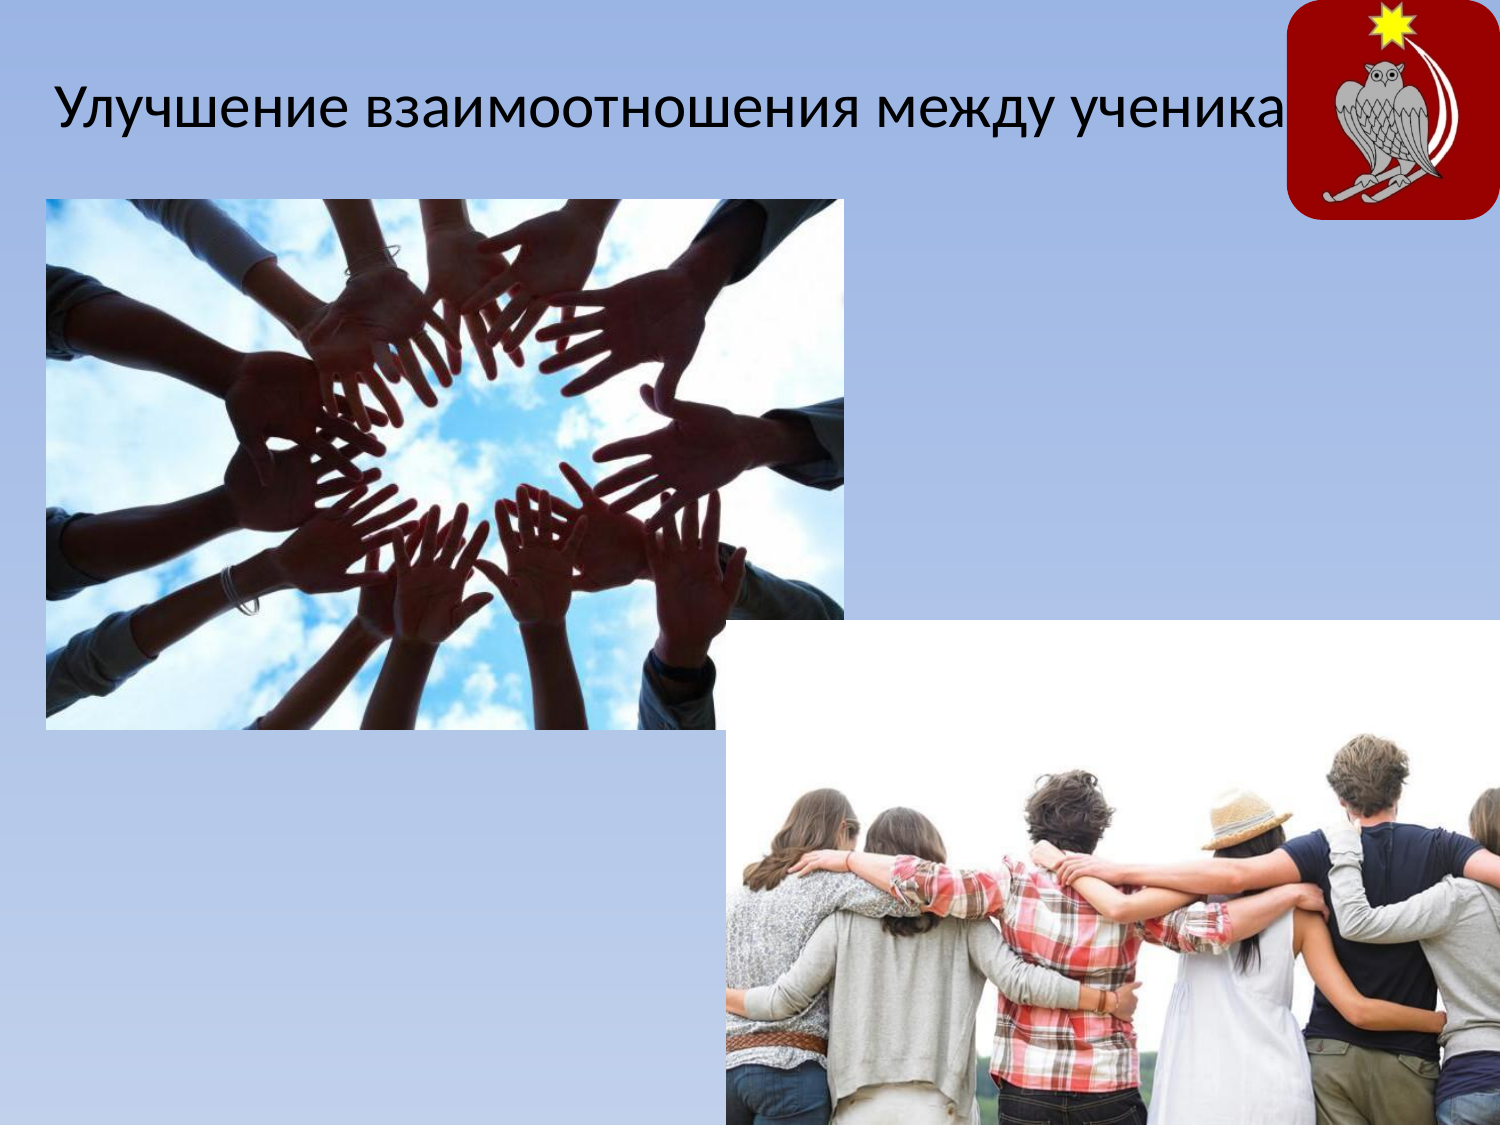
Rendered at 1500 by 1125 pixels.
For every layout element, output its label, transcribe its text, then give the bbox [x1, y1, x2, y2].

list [46, 198, 844, 730]
title Улучшение взаимоотношения между учениками [35, 46, 1386, 235]
picture [726, 619, 1500, 1125]
picture [1286, 0, 1500, 221]
